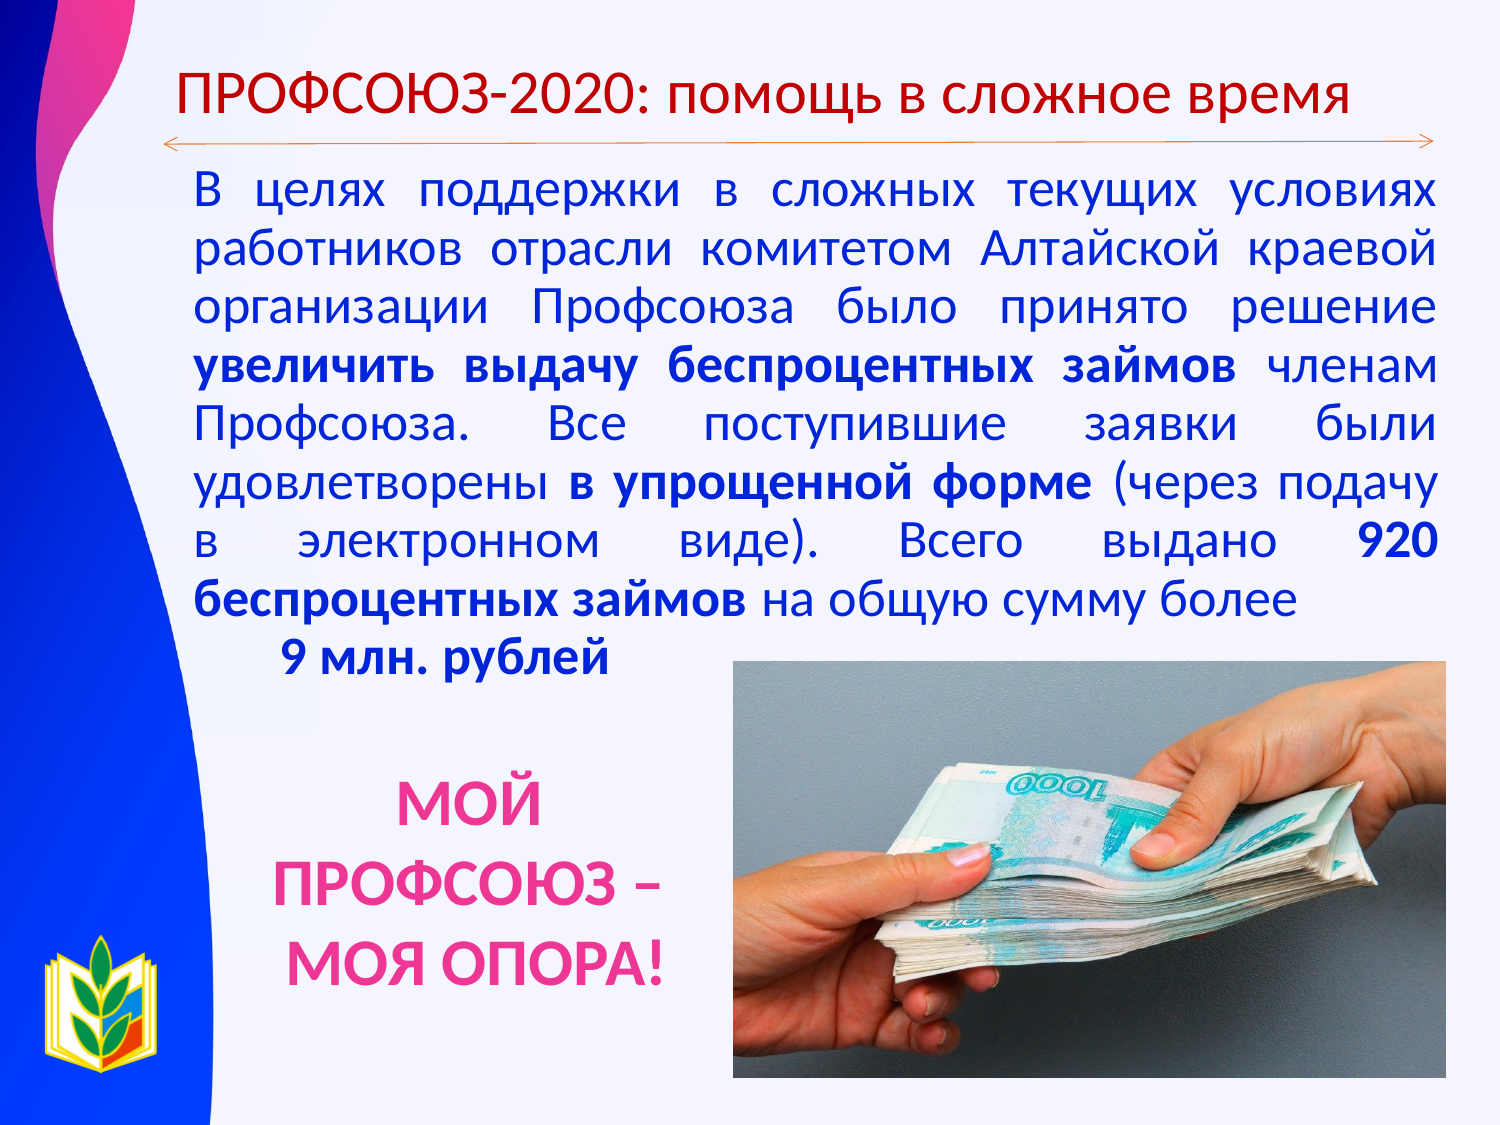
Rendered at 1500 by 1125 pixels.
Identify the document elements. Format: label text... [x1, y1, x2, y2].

text_box В целях поддержки в сложных текущих условиях работников отрасли комитетом Алтайской краевой организации Профсоюза было принято решение увеличить выдачу беспроцентных займов членам Профсоюза. Все поступившие заявки были удовлетворены в упрощенной форме (через подачу в электронном виде). Всего выдано 920 беспроцентных займов на общую сумму более 9 млн. рублей [178, 263, 1455, 583]
title ПРОФСОЮЗ-2020: помощь в сложное время [160, 18, 1443, 170]
text_box МОЙ ПРОФСОЮЗ – МОЯ ОПОРА! [219, 751, 720, 1007]
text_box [163, 141, 1434, 145]
picture [0, 0, 1500, 1125]
